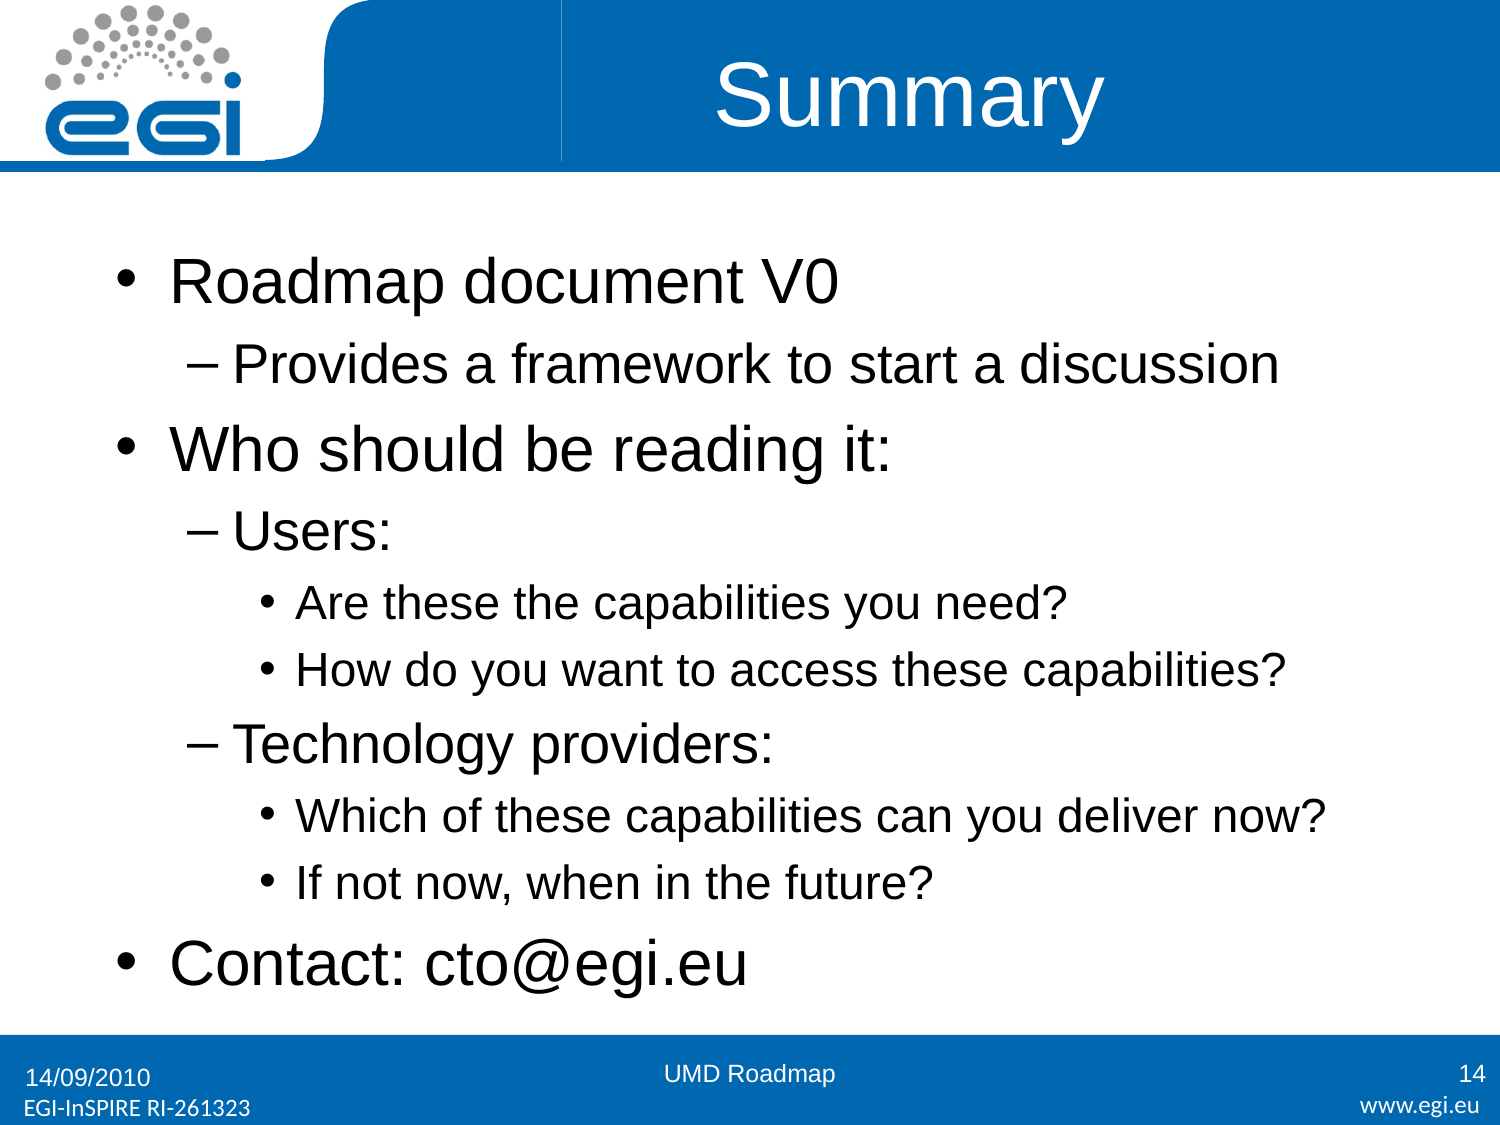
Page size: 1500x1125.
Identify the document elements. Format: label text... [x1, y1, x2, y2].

title Summary [348, 19, 1471, 161]
list Roadmap document V0 Provides a framework to start a discussion Who should be reading it: Users: Are these the capabilities you need? How do you want to access these capabilities? Technology providers: Which of these capabilities can you deliver now? If not now, when in the future? Contact: cto@egi.eu [100, 231, 1425, 1012]
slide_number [10, 1046, 361, 1106]
picture [0, 0, 265, 161]
footer UMD Roadmap [512, 1042, 988, 1103]
slide_number 14 [1151, 1042, 1500, 1103]
